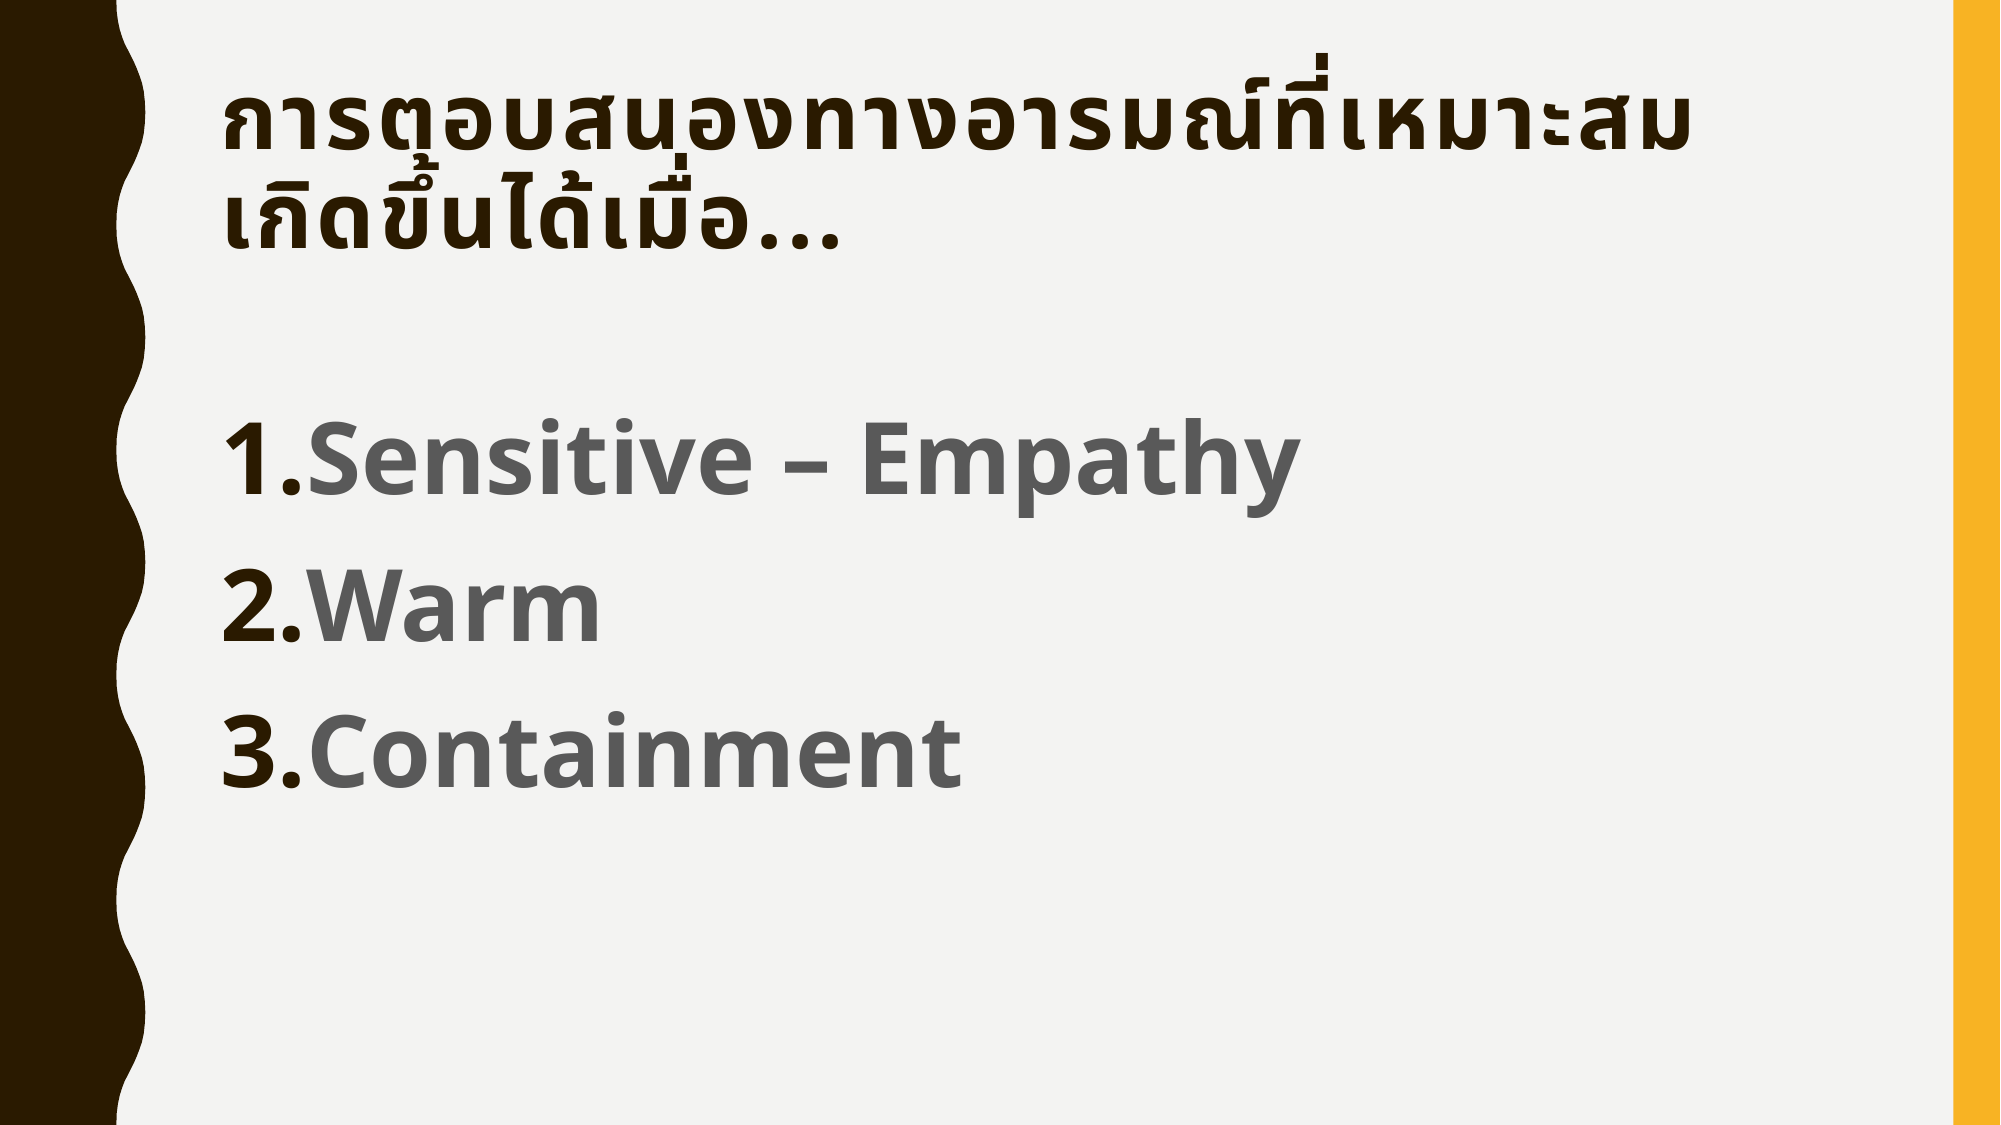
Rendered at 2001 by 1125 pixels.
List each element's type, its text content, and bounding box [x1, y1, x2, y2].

title การตอบสนองทางอารมณ์ที่เหมาะสมเกิดขึ้นได้เมื่อ... [205, 62, 1875, 308]
list Sensitive – Empathy Warm Containment [205, 375, 1875, 965]
